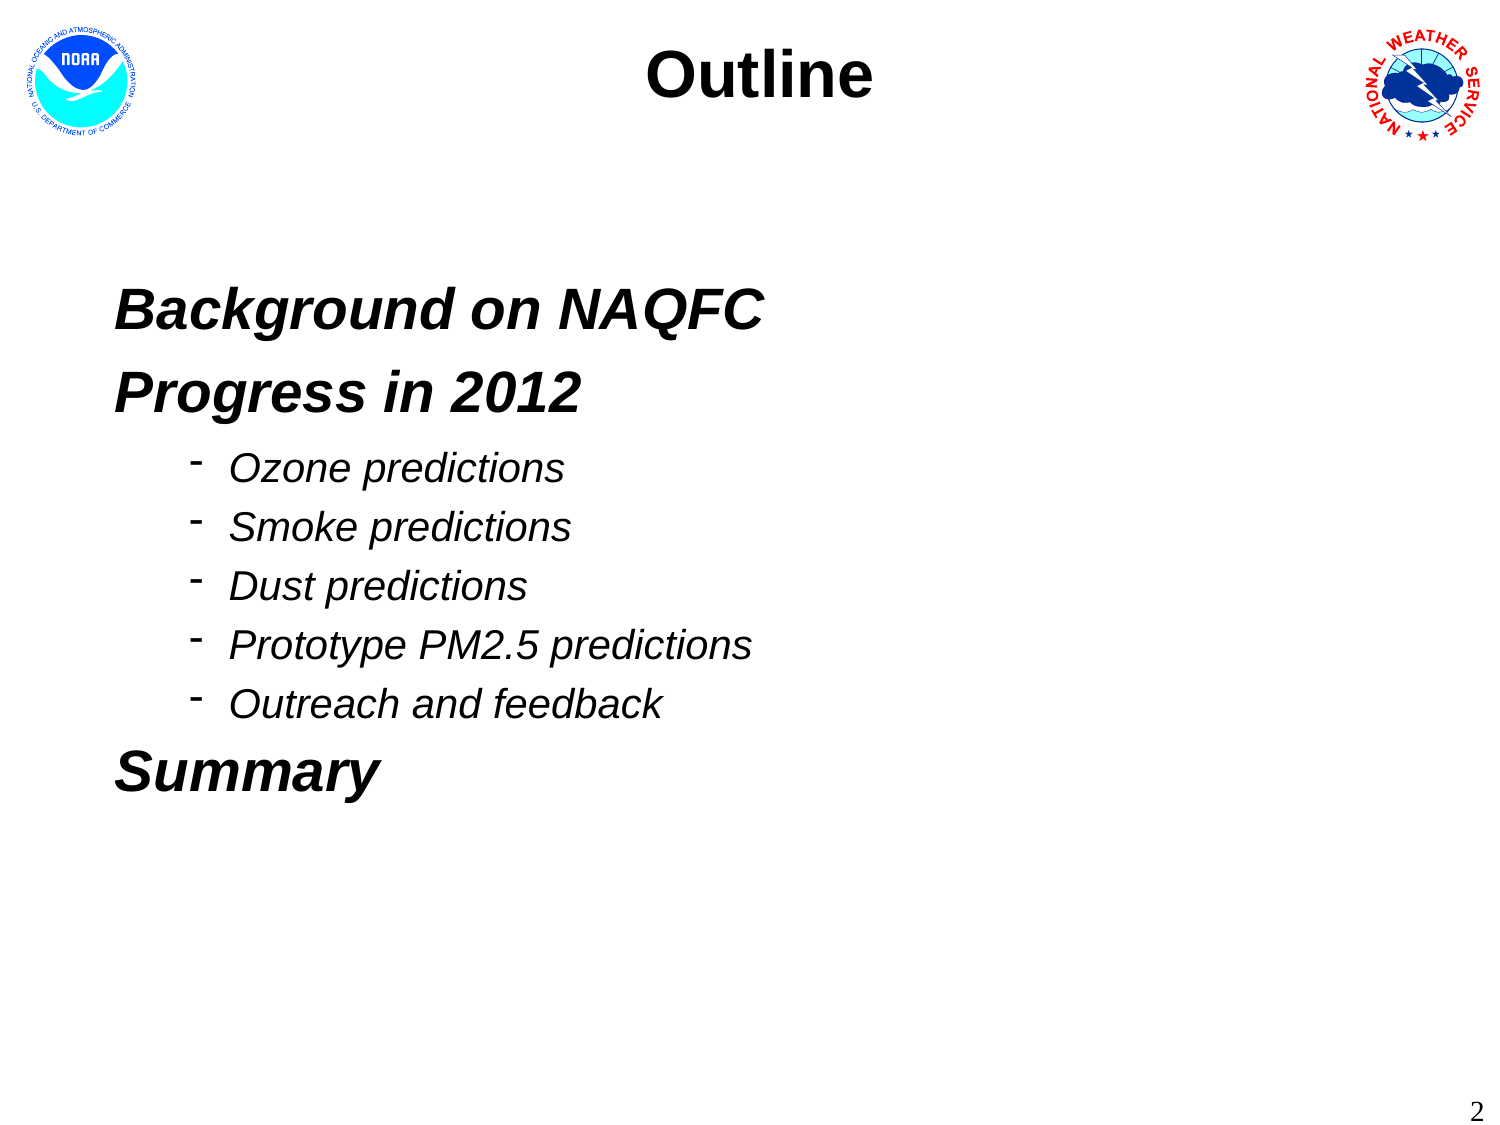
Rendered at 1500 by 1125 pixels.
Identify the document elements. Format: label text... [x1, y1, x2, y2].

text_box Background on NAQFC Progress in 2012 Ozone predictions Smoke predictions Dust predictions Prototype PM2.5 predictions Outreach and feedback Summary [99, 274, 1463, 1038]
text_box Outline [141, 36, 1379, 124]
slide_number 2 [1424, 1084, 1500, 1125]
